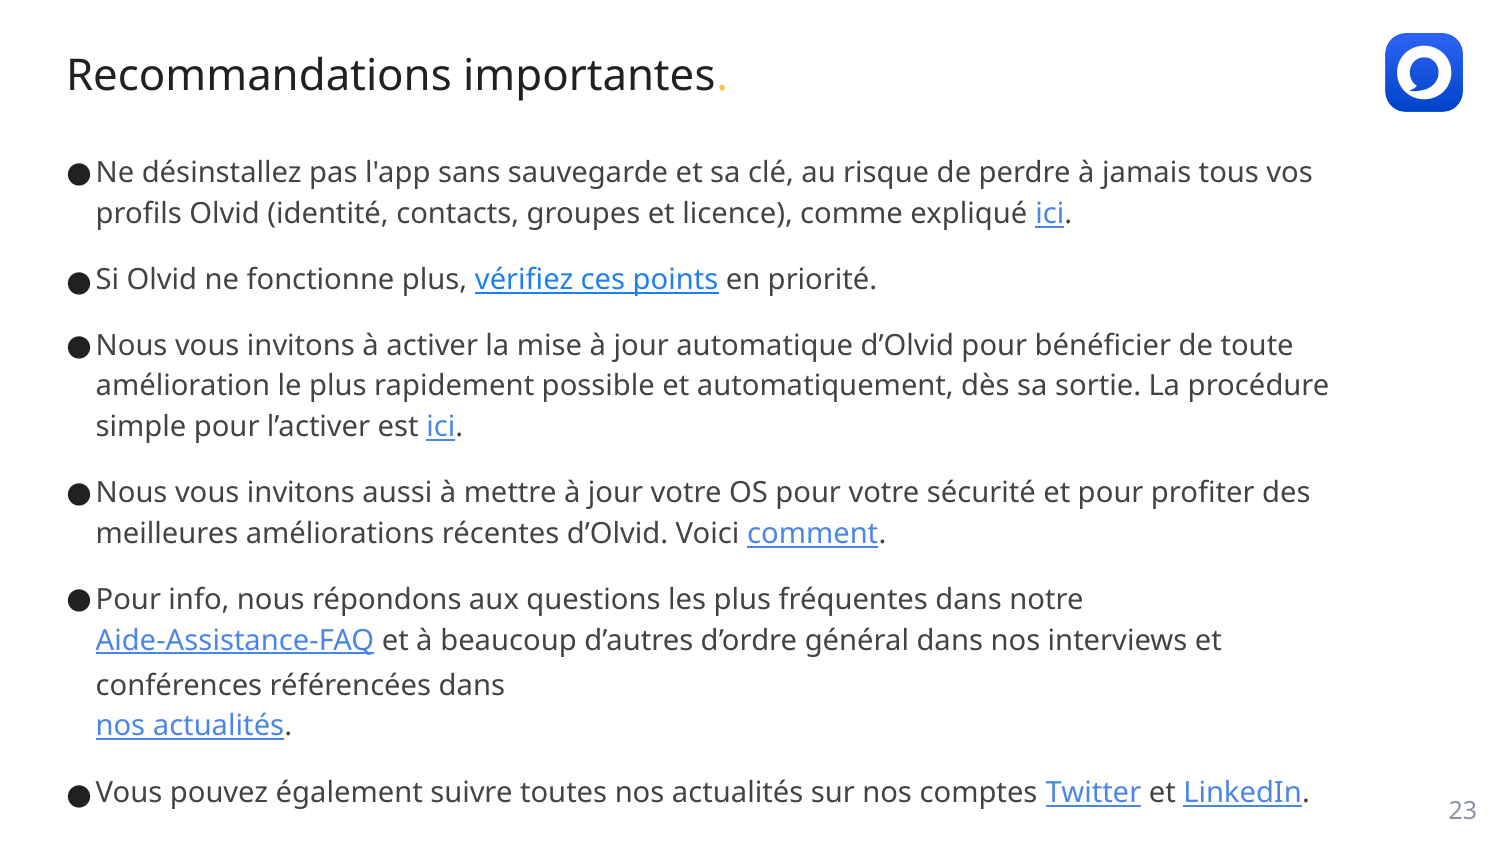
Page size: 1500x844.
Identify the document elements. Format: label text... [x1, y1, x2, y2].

slide_number ‹#› [1142, 788, 1493, 834]
list Ne désinstallez pas l'app sans sauvegarde et sa clé, au risque de perdre à jamais tous vos profils Olvid (identité, contacts, groupes et licence), comme expliqué ici. Si Olvid ne fonctionne plus, vérifiez ces points en priorité. Nous vous invitons à activer la mise à jour automatique d’Olvid pour bénéficier de toute amélioration le plus rapidement possible et automatiquement, dès sa sortie. La procédure simple pour l’activer est ici. Nous vous invitons aussi à mettre à jour votre OS pour votre sécurité et pour profiter des meilleures améliorations récentes d’Olvid. Voici comment. Pour info, nous répondons aux questions les plus fréquentes dans notre Aide-Assistance-FAQ et à beaucoup d’autres d’ordre général dans nos interviews et conférences référencées dans nos actualités. Vous pouvez également suivre toutes nos actualités sur nos comptes Twitter et LinkedIn. Ce qui est actuellement en cours de développement et sera disponible sur Olvid est ici. [51, 133, 1386, 789]
title Recommandations importantes. [51, 33, 1386, 112]
picture [1386, 33, 1463, 112]
